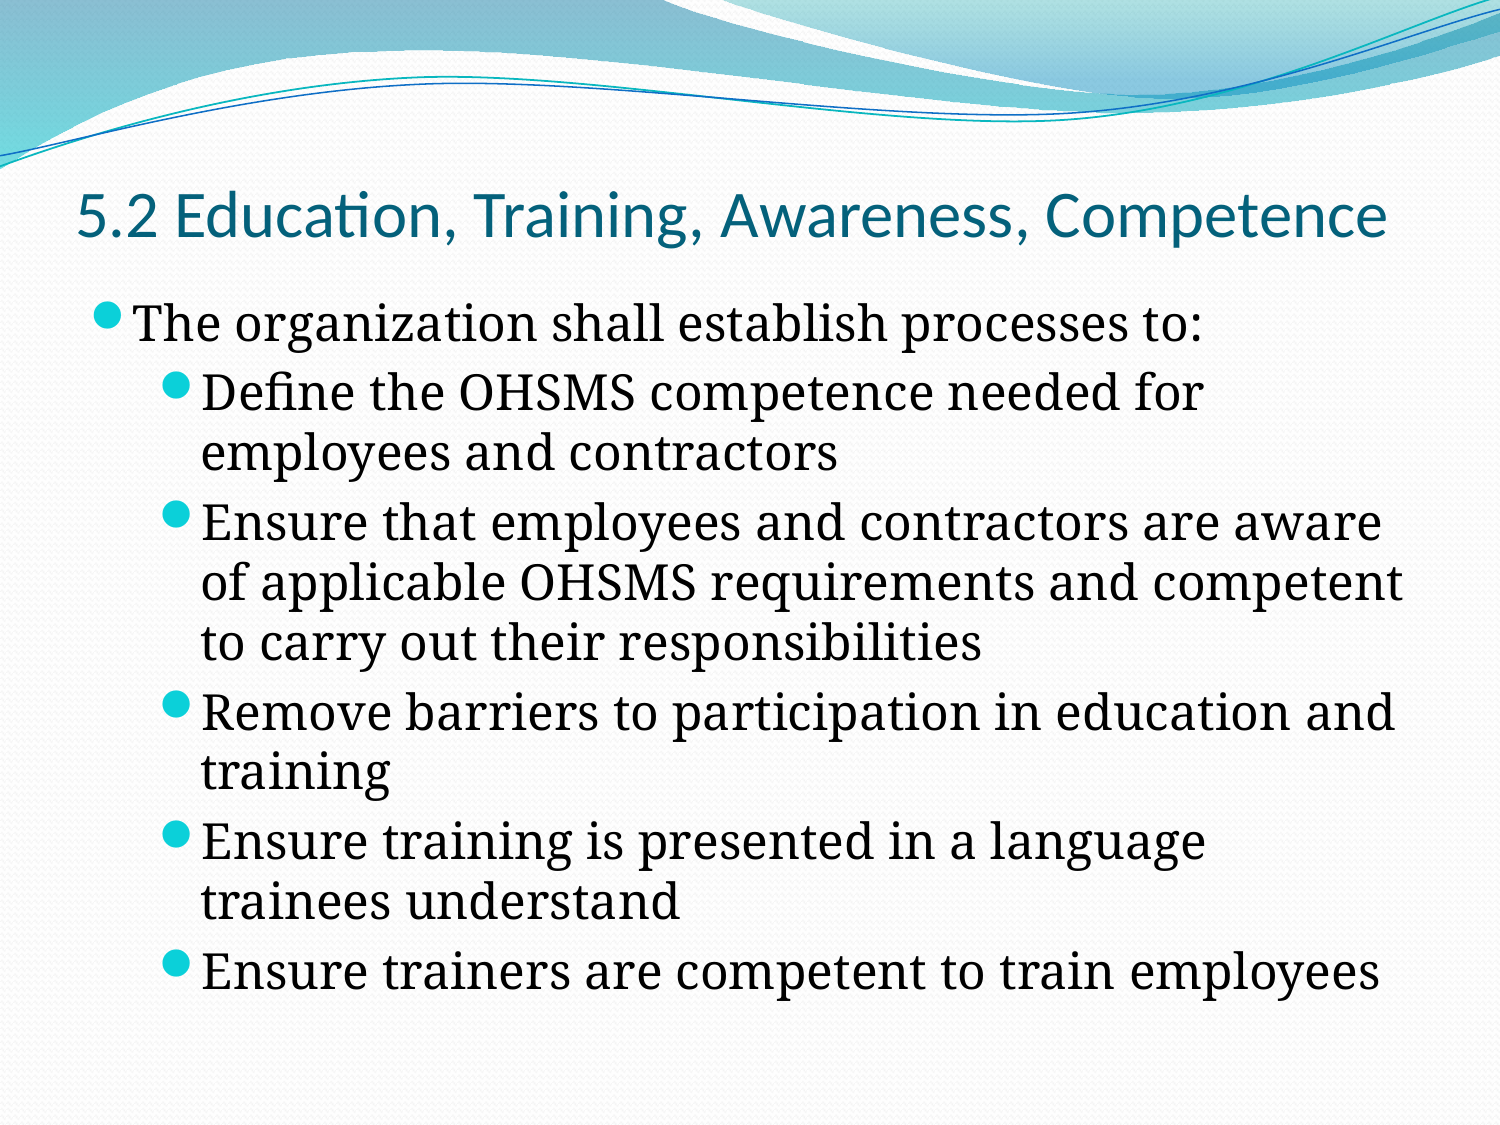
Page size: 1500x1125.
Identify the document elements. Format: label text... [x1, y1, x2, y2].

text_box 5.2 Education, Training, Awareness, Competence [74, 147, 1425, 251]
text_box The organization shall establish processes to: Define the OHSMS competence needed for employees and contractors Ensure that employees and contractors are aware of applicable OHSMS requirements and competent to carry out their responsibilities Remove barriers to participation in education and training Ensure training is presented in a language trainees understand Ensure trainers are competent to train employees [74, 283, 1425, 1011]
